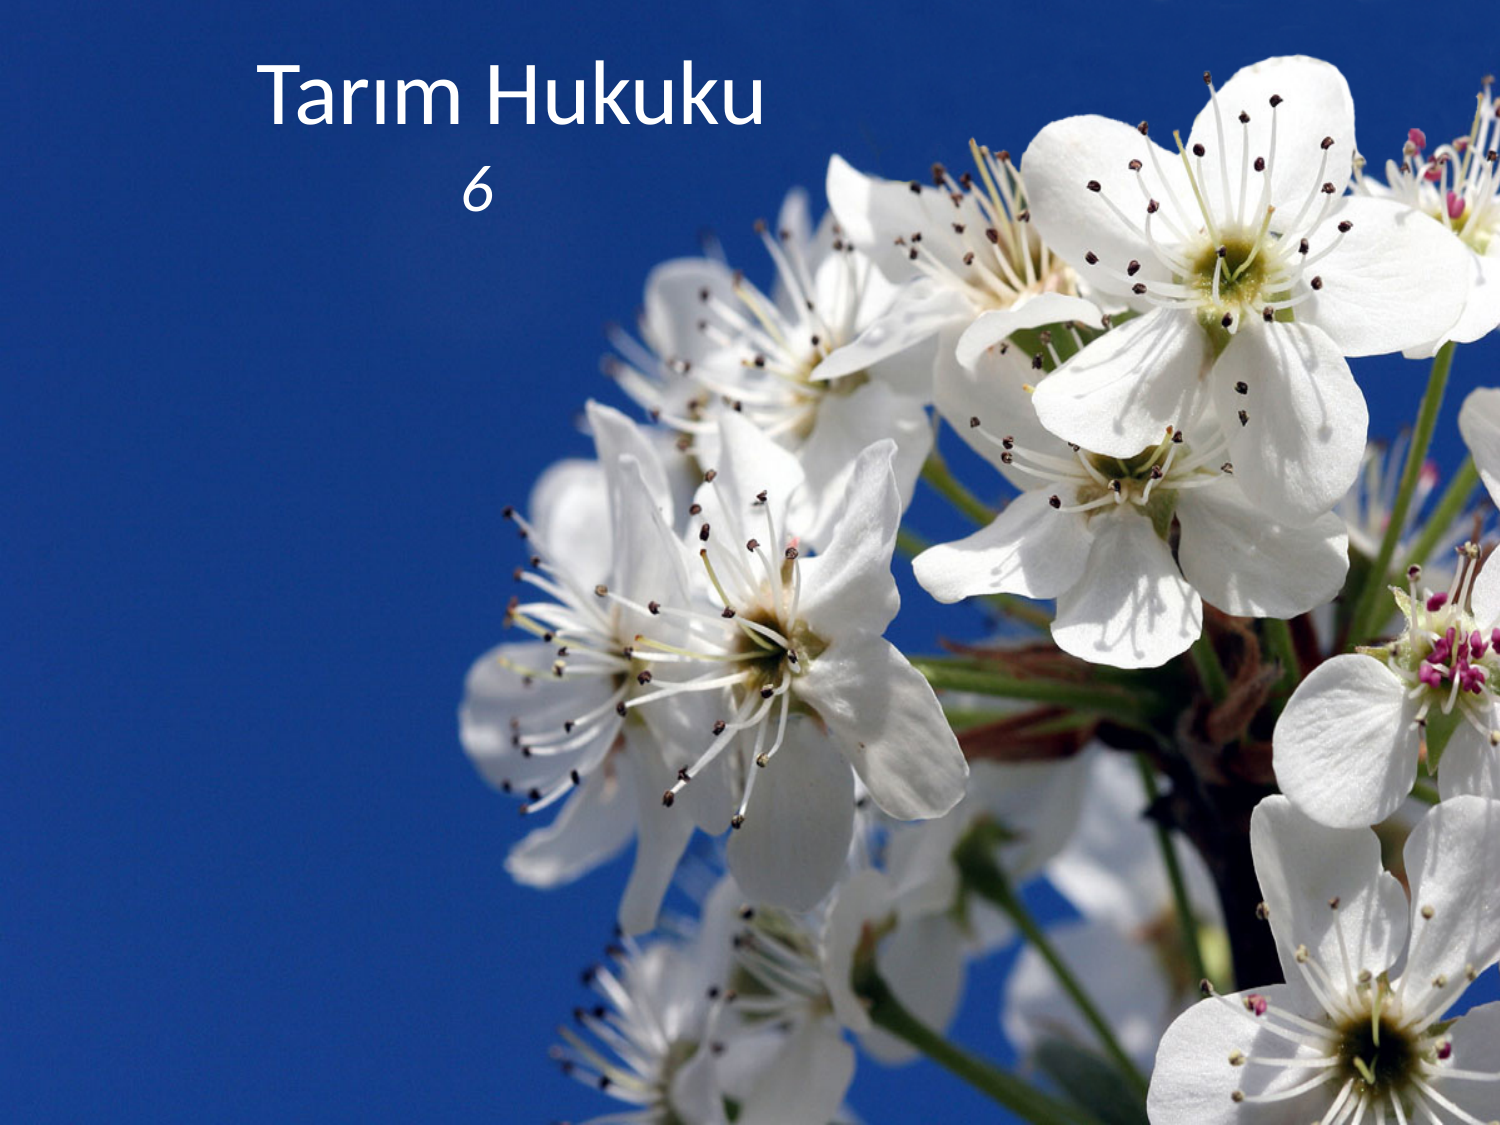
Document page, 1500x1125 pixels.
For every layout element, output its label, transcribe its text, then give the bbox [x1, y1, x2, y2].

title Tarım Hukuku [24, 0, 1001, 176]
subtitle 6 [99, 137, 988, 251]
picture [0, 0, 1500, 1125]
